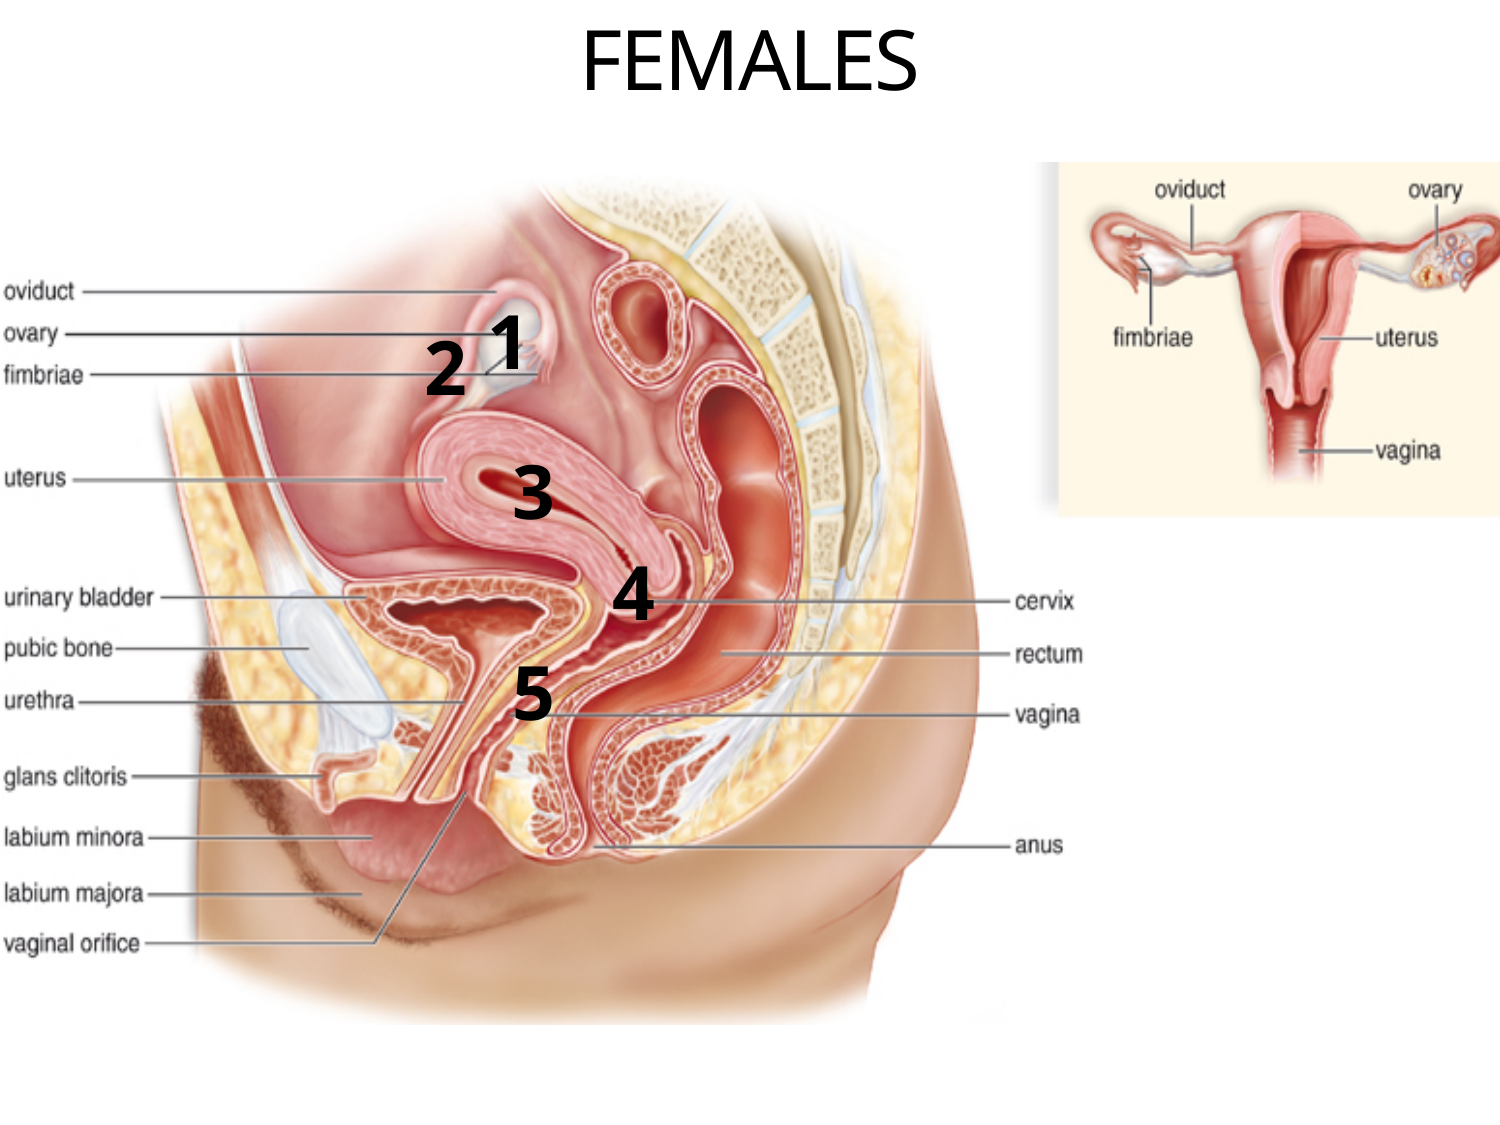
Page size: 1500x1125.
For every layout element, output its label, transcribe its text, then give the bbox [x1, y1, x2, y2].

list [0, 162, 1500, 1026]
title FEMALES [0, 0, 1500, 150]
